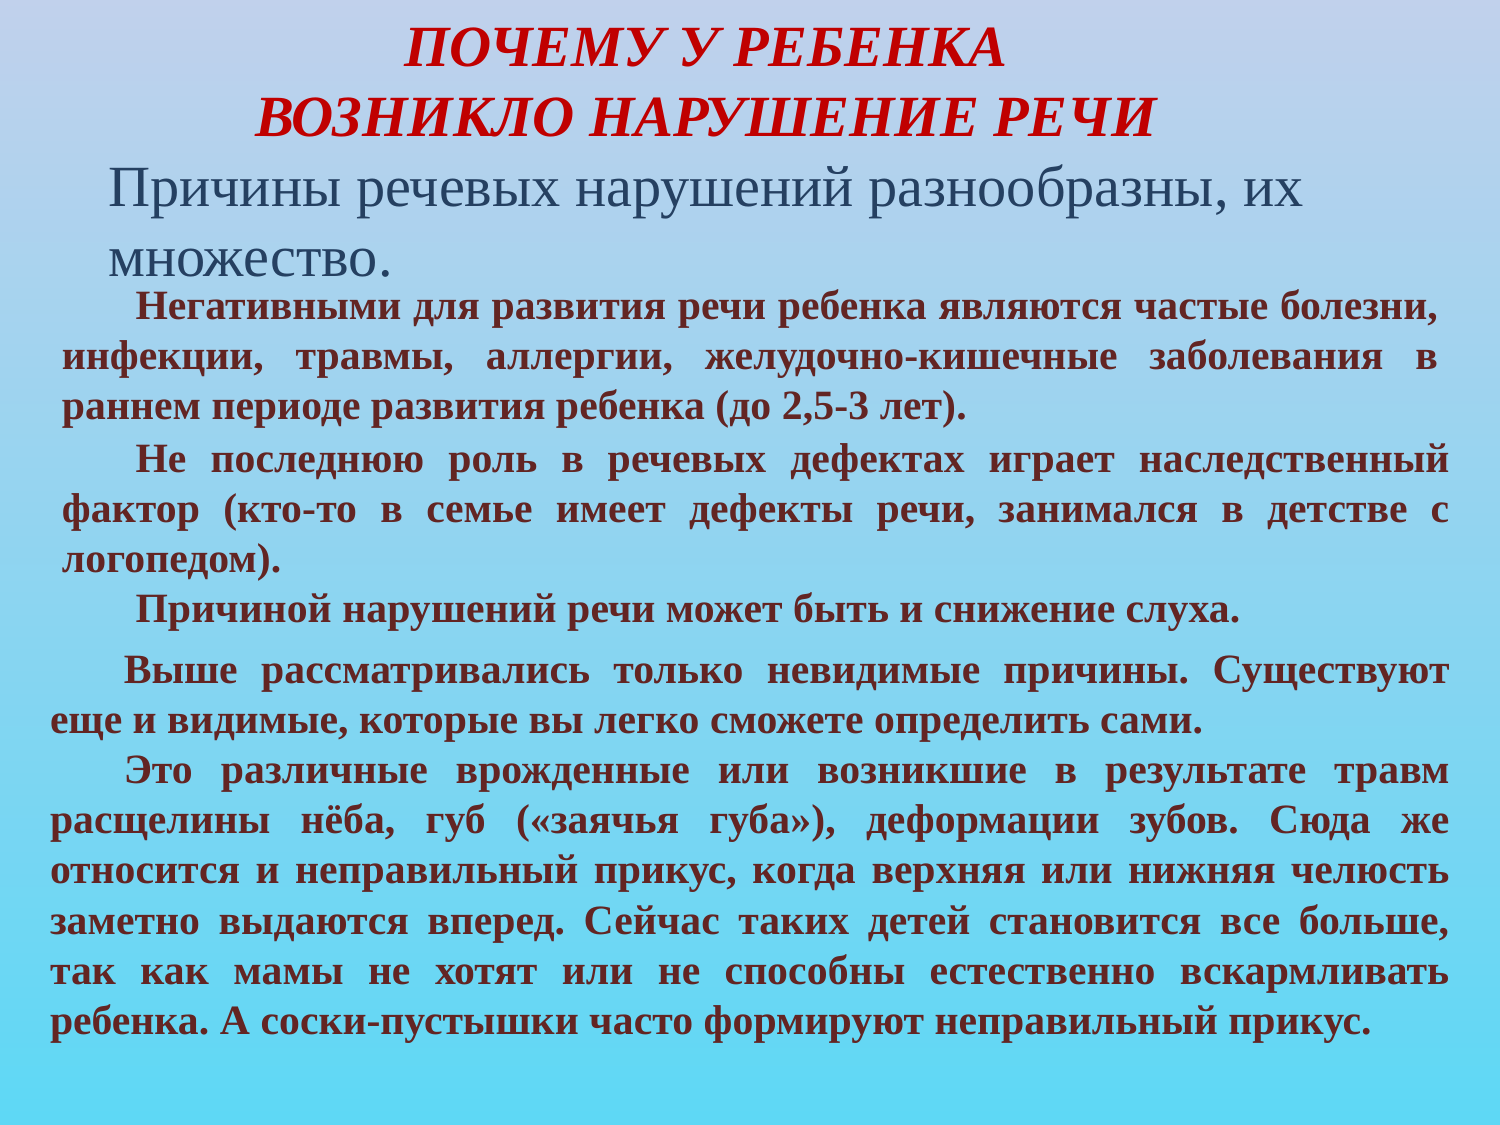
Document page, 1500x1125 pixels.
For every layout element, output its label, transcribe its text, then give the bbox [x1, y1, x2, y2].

text_box Не последнюю роль в речевых дефектах играет наследственный фактор (кто-то в семье имеет дефекты речи, занимался в детстве с логопедом). Причиной нарушений речи может быть и снижение слуха. [46, 422, 1465, 634]
text_box Причины речевых нарушений разнообразны, их множество. [93, 140, 1442, 270]
text_box Выше рассматривались только невидимые причины. Существуют еще и видимые, которые вы легко сможете определить сами. Это различные врожденные или возникшие в результате травм расщелины нёба, губ («заячья губа»), деформации зубов. Сюда же относится и неправильный прикус, когда верхняя или нижняя челюсть заметно выдаются вперед. Сейчас таких детей становится все больше, так как мамы не хотят или не способны естественно вскармливать ребенка. А соски-пустышки часто формируют неправильный прикус. [35, 634, 1465, 1050]
text_box Негативными для развития речи ребенка являются частые болезни, инфекции, травмы, аллергии, желудочно-кишечные заболевания в раннем периоде развития ребенка (до 2,5-3 лет). [46, 270, 1454, 422]
text_box ПОЧЕМУ У РЕБЕНКА ВОЗНИКЛО НАРУШЕНИЕ РЕЧИ [239, 0, 1172, 140]
